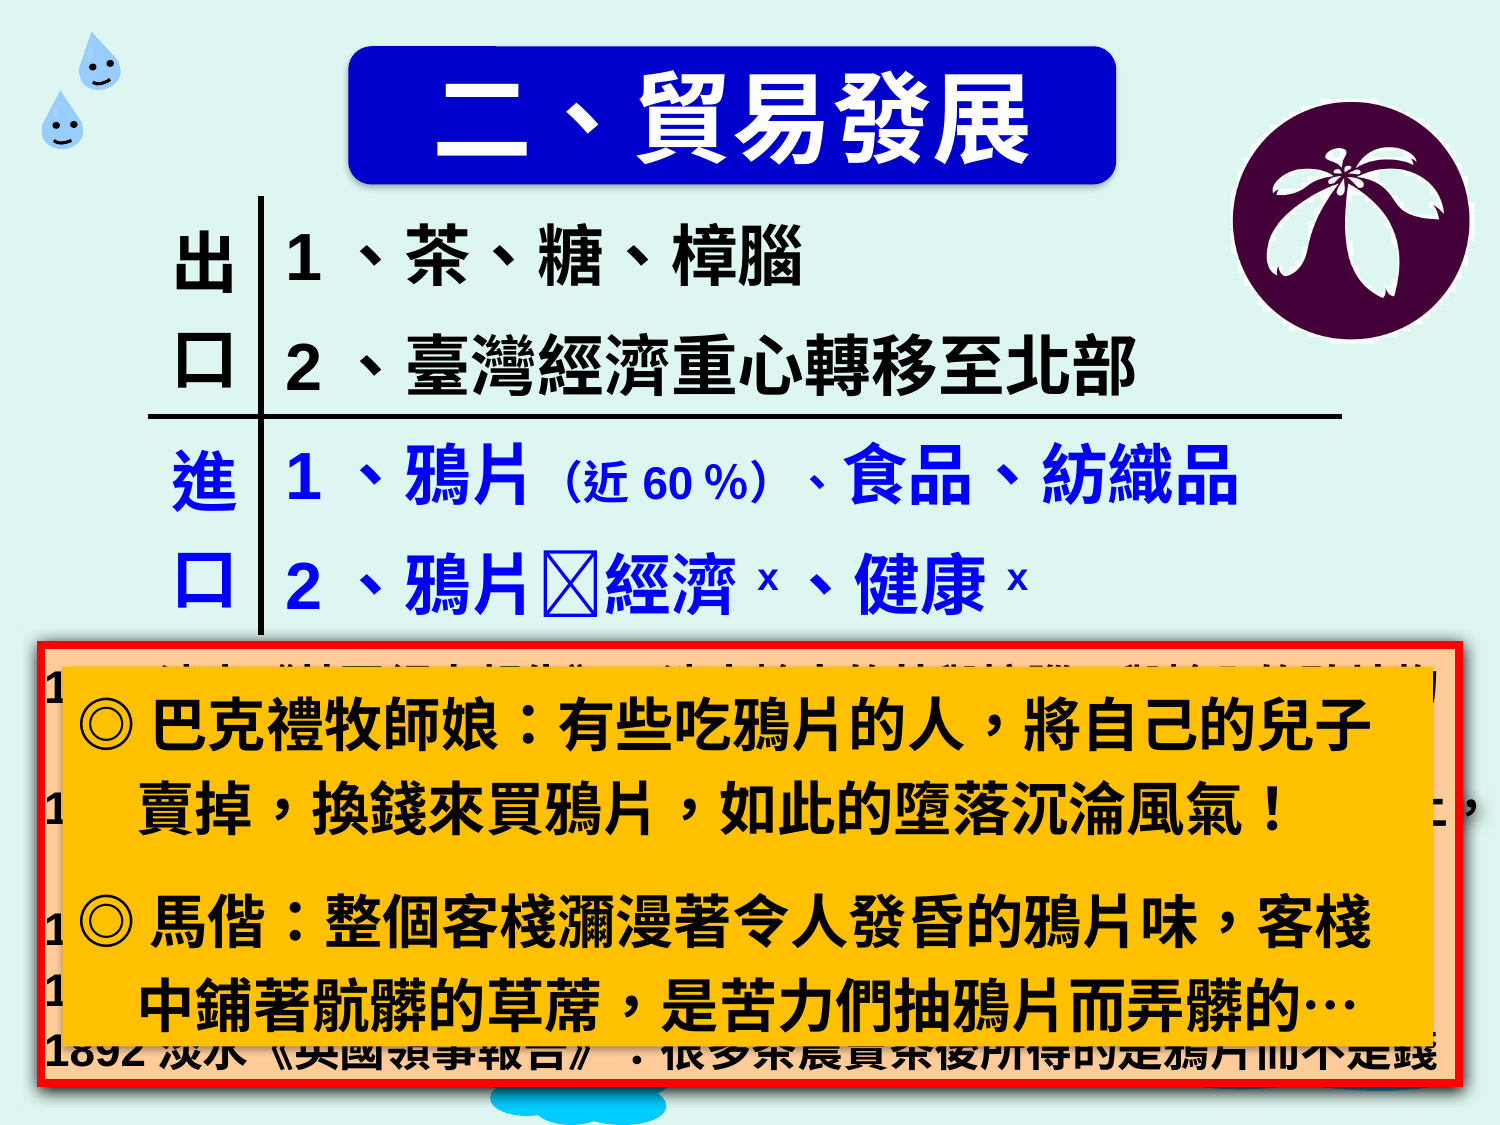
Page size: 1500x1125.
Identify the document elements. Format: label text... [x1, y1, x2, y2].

picture [491, 1084, 668, 1088]
table_cell 進口 [148, 419, 258, 632]
picture [1184, 1084, 1297, 1088]
text_box ◎巴克禮牧師娘：有些吃鴉片的人，將自己的兒子賣掉，換錢來買鴉片，如此的墮落沉淪風氣！ ◎馬偕：整個客棧瀰漫著令人發昏的鴉片味，客棧中鋪著骯髒的草蓆，是苦力們抽鴉片而弄髒的… [62, 666, 1433, 1047]
text_box 二、貿易發展 [348, 46, 1117, 185]
table_cell 1、鴉片（近60％）、食品、紡織品 2、鴉片經濟x、健康x [264, 419, 1342, 632]
table_header 1、茶、糖、樟腦 2、臺灣經濟重心轉移至北部 [264, 196, 1342, 414]
picture [1299, 1084, 1442, 1088]
picture [1204, 90, 1500, 357]
table_header 出口 [148, 196, 258, 414]
text_box 1871淡水《英國領事報告》：淡水輸出的茶與樟腦可與輸入的鴉片物交易。 1879淡水《英國領事報告》：此地開發資源所得，那麼多花在 鴉片上，實為一種遺憾！ 1879淡水《海關報告》：很多茶農賣茶後所得的是鴉片而不是錢 1883打狗《海關報告》：南部出口的糖常用鴉片支付 1892淡水《英國領事報告》：很多茶農賣茶後所得的是鴉片而不是錢 [41, 645, 1459, 1084]
